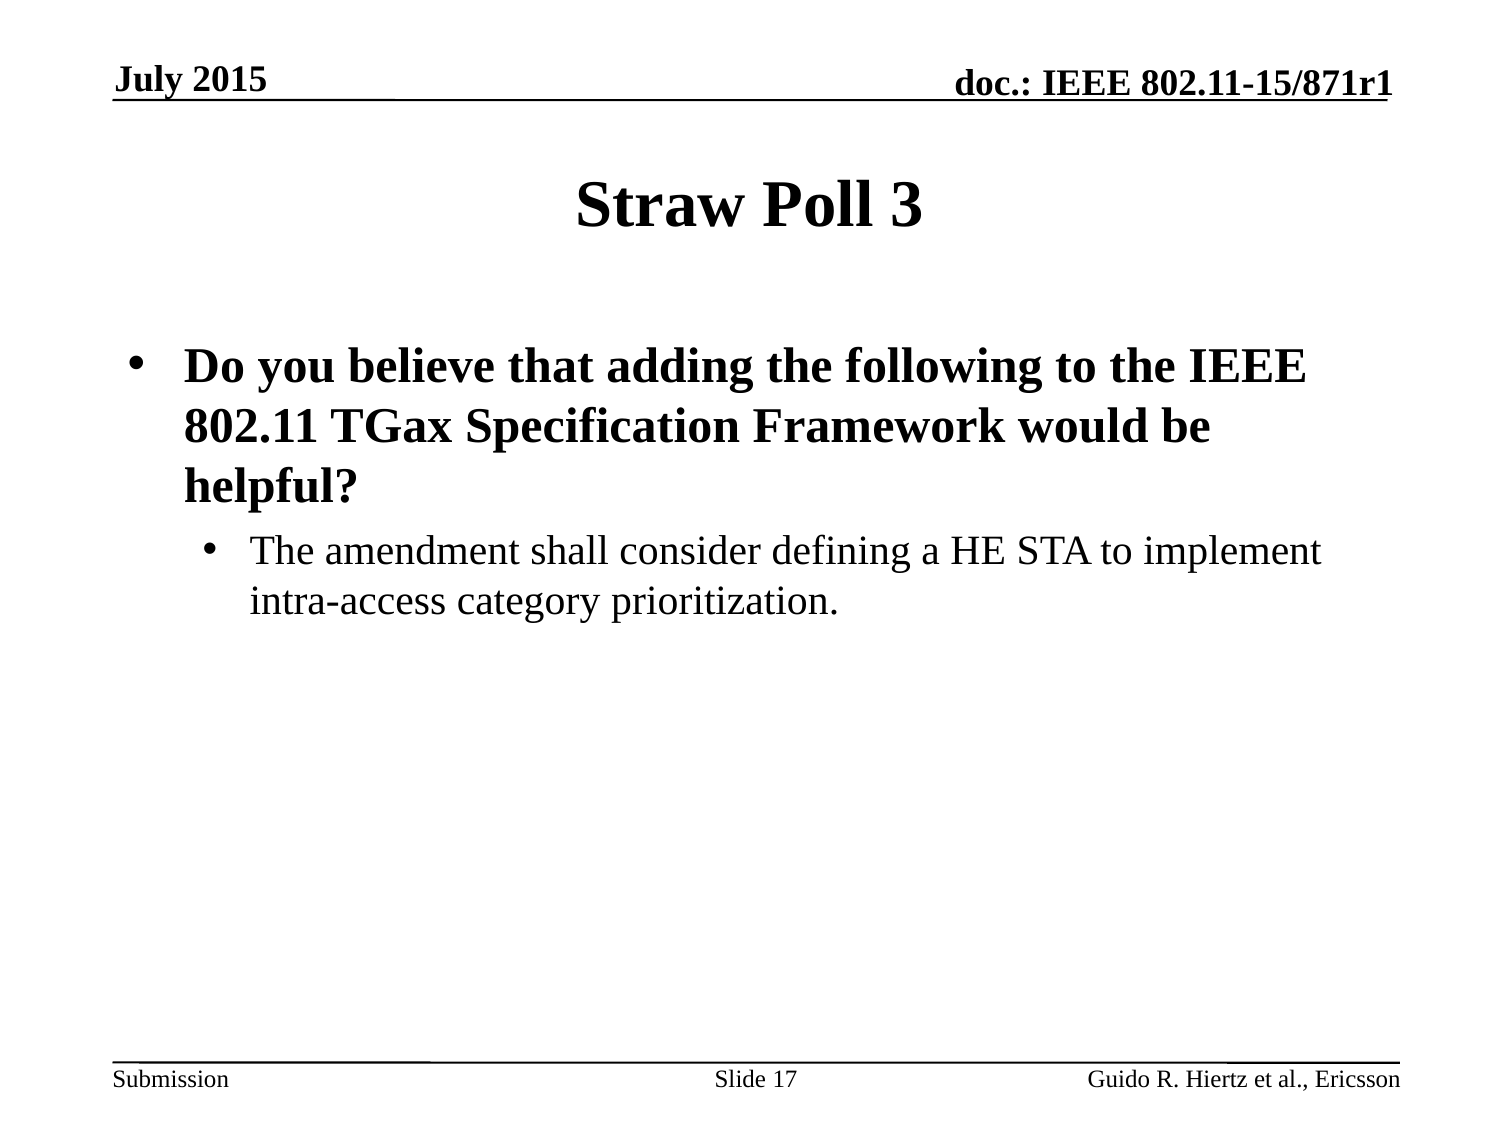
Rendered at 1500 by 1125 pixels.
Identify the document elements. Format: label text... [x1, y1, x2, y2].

slide_number Slide 17 [712, 1061, 800, 1123]
footer Guido R. Hiertz et al., Ericsson [878, 1061, 1402, 1093]
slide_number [114, 54, 423, 100]
list Do you believe that adding the following to the IEEE 802.11 TGax Specification Framework would be helpful? The amendment shall consider defining a HE STA to implement intra-access category prioritization. [112, 324, 1388, 1000]
title Straw Poll 3 [112, 112, 1388, 288]
